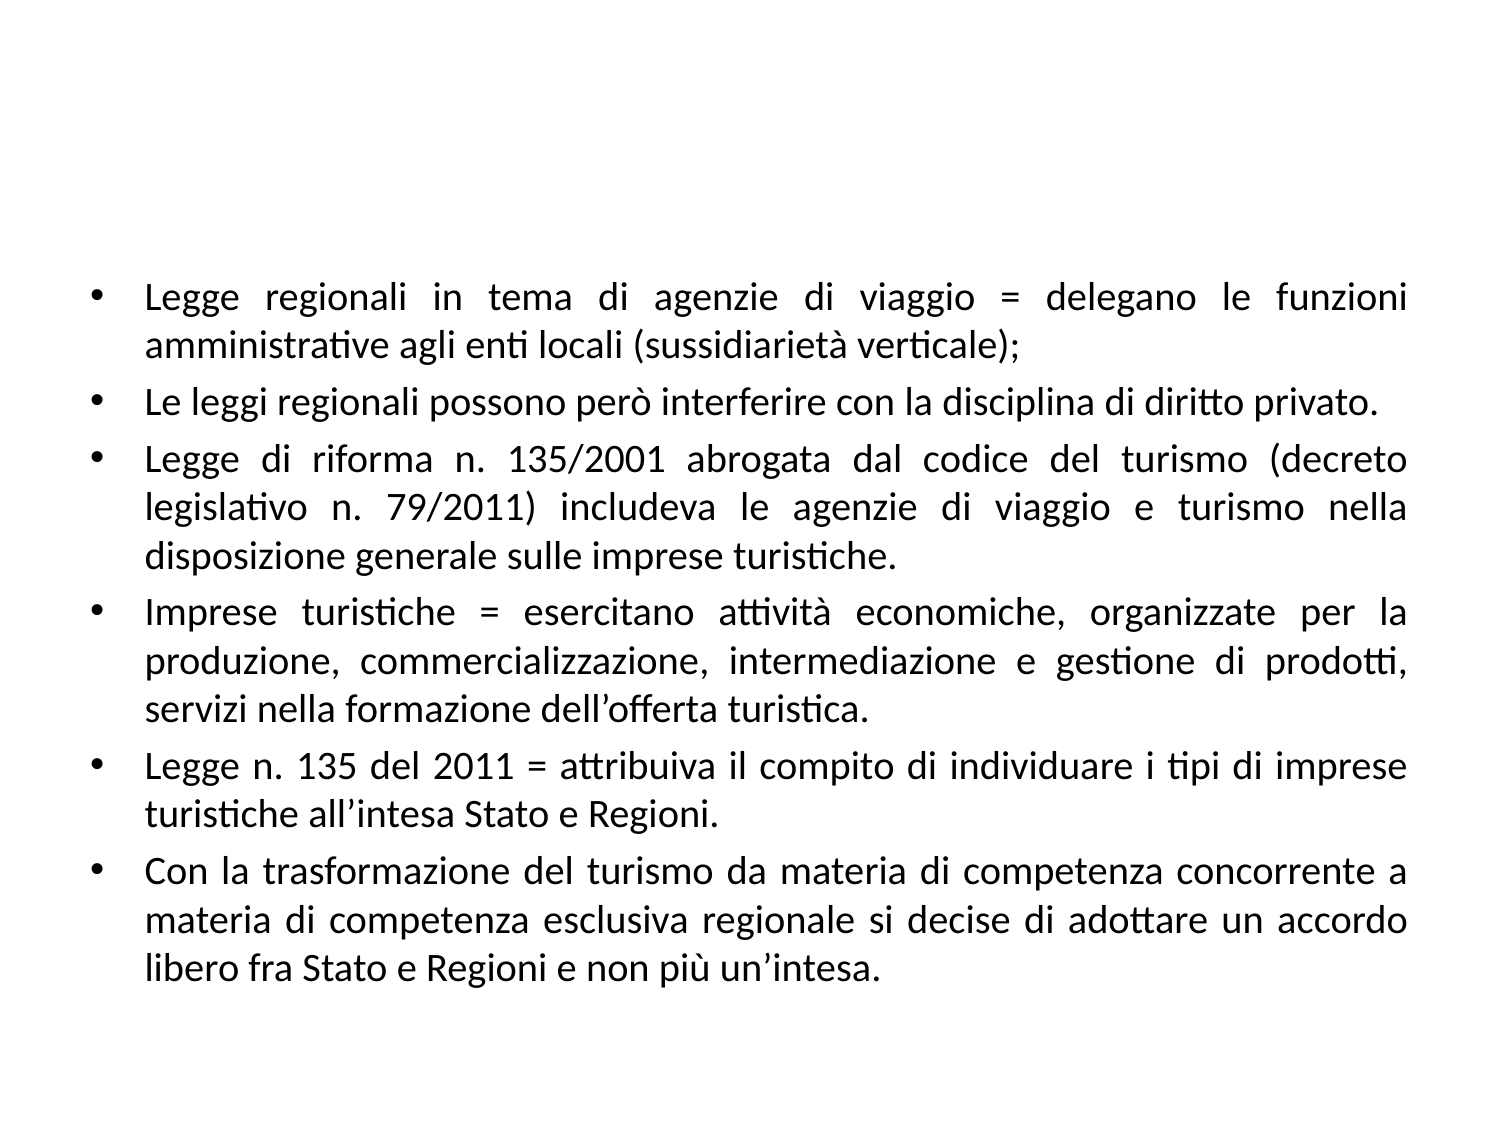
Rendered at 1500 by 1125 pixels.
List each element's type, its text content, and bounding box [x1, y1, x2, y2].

list Legge regionali in tema di agenzie di viaggio = delegano le funzioni amministrative agli enti locali (sussidiarietà verticale); Le leggi regionali possono però interferire con la disciplina di diritto privato. Legge di riforma n. 135/2001 abrogata dal codice del turismo (decreto legislativo n. 79/2011) includeva le agenzie di viaggio e turismo nella disposizione generale sulle imprese turistiche. Imprese turistiche = esercitano attività economiche, organizzate per la produzione, commercializzazione, intermediazione e gestione di prodotti, servizi nella formazione dell’offerta turistica. Legge n. 135 del 2011 = attribuiva il compito di individuare i tipi di imprese turistiche all’intesa Stato e Regioni. Con la trasformazione del turismo da materia di competenza concorrente a materia di competenza esclusiva regionale si decise di adottare un accordo libero fra Stato e Regioni e non più un’intesa. [75, 262, 1425, 1005]
